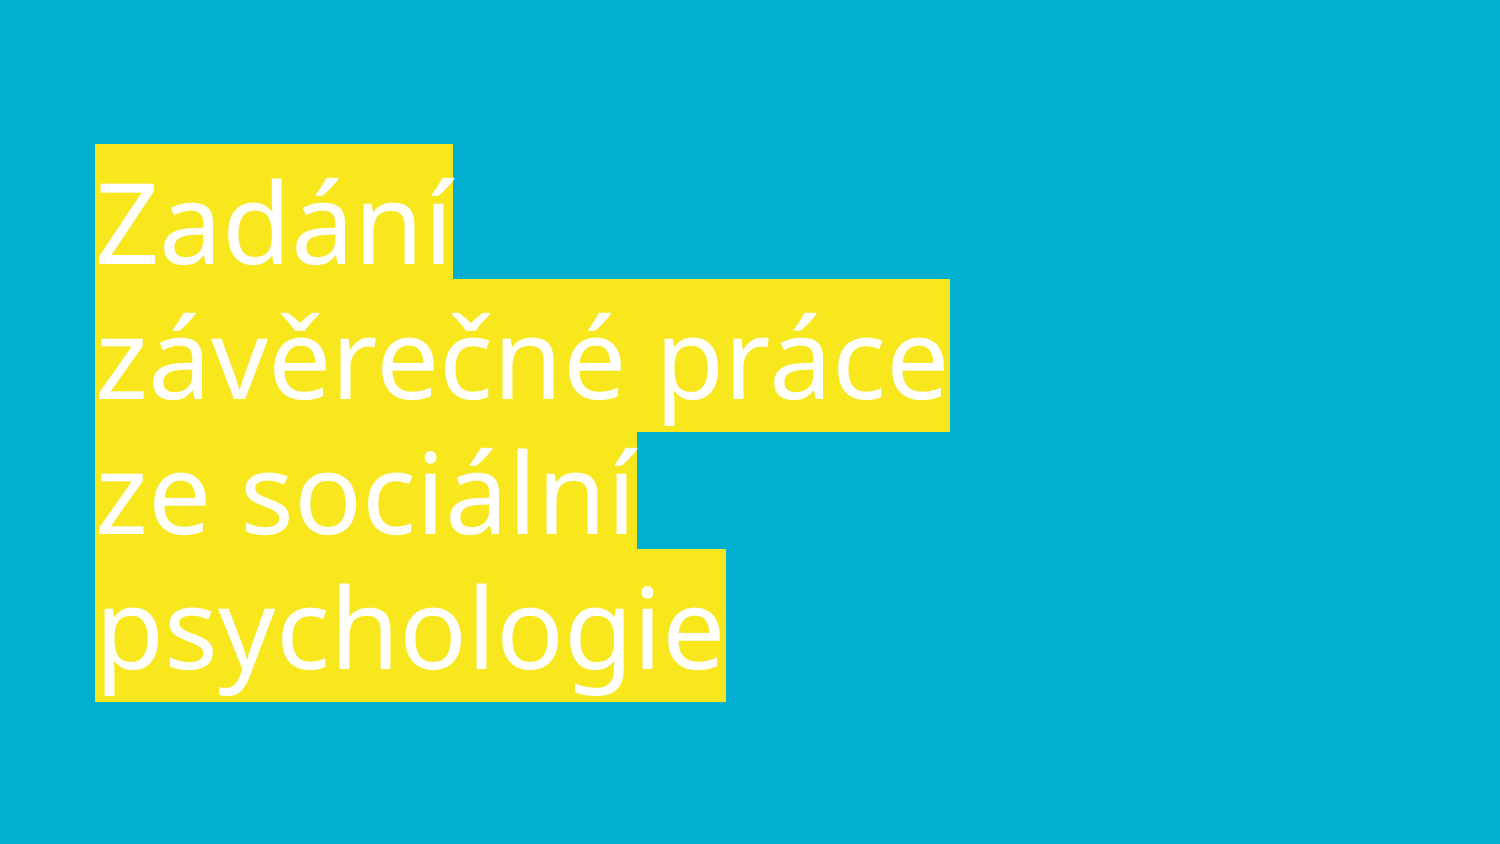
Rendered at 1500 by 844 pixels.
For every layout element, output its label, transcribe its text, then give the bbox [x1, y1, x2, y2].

title Zadání závěrečné práce ze sociální psychologie [80, 86, 1003, 758]
